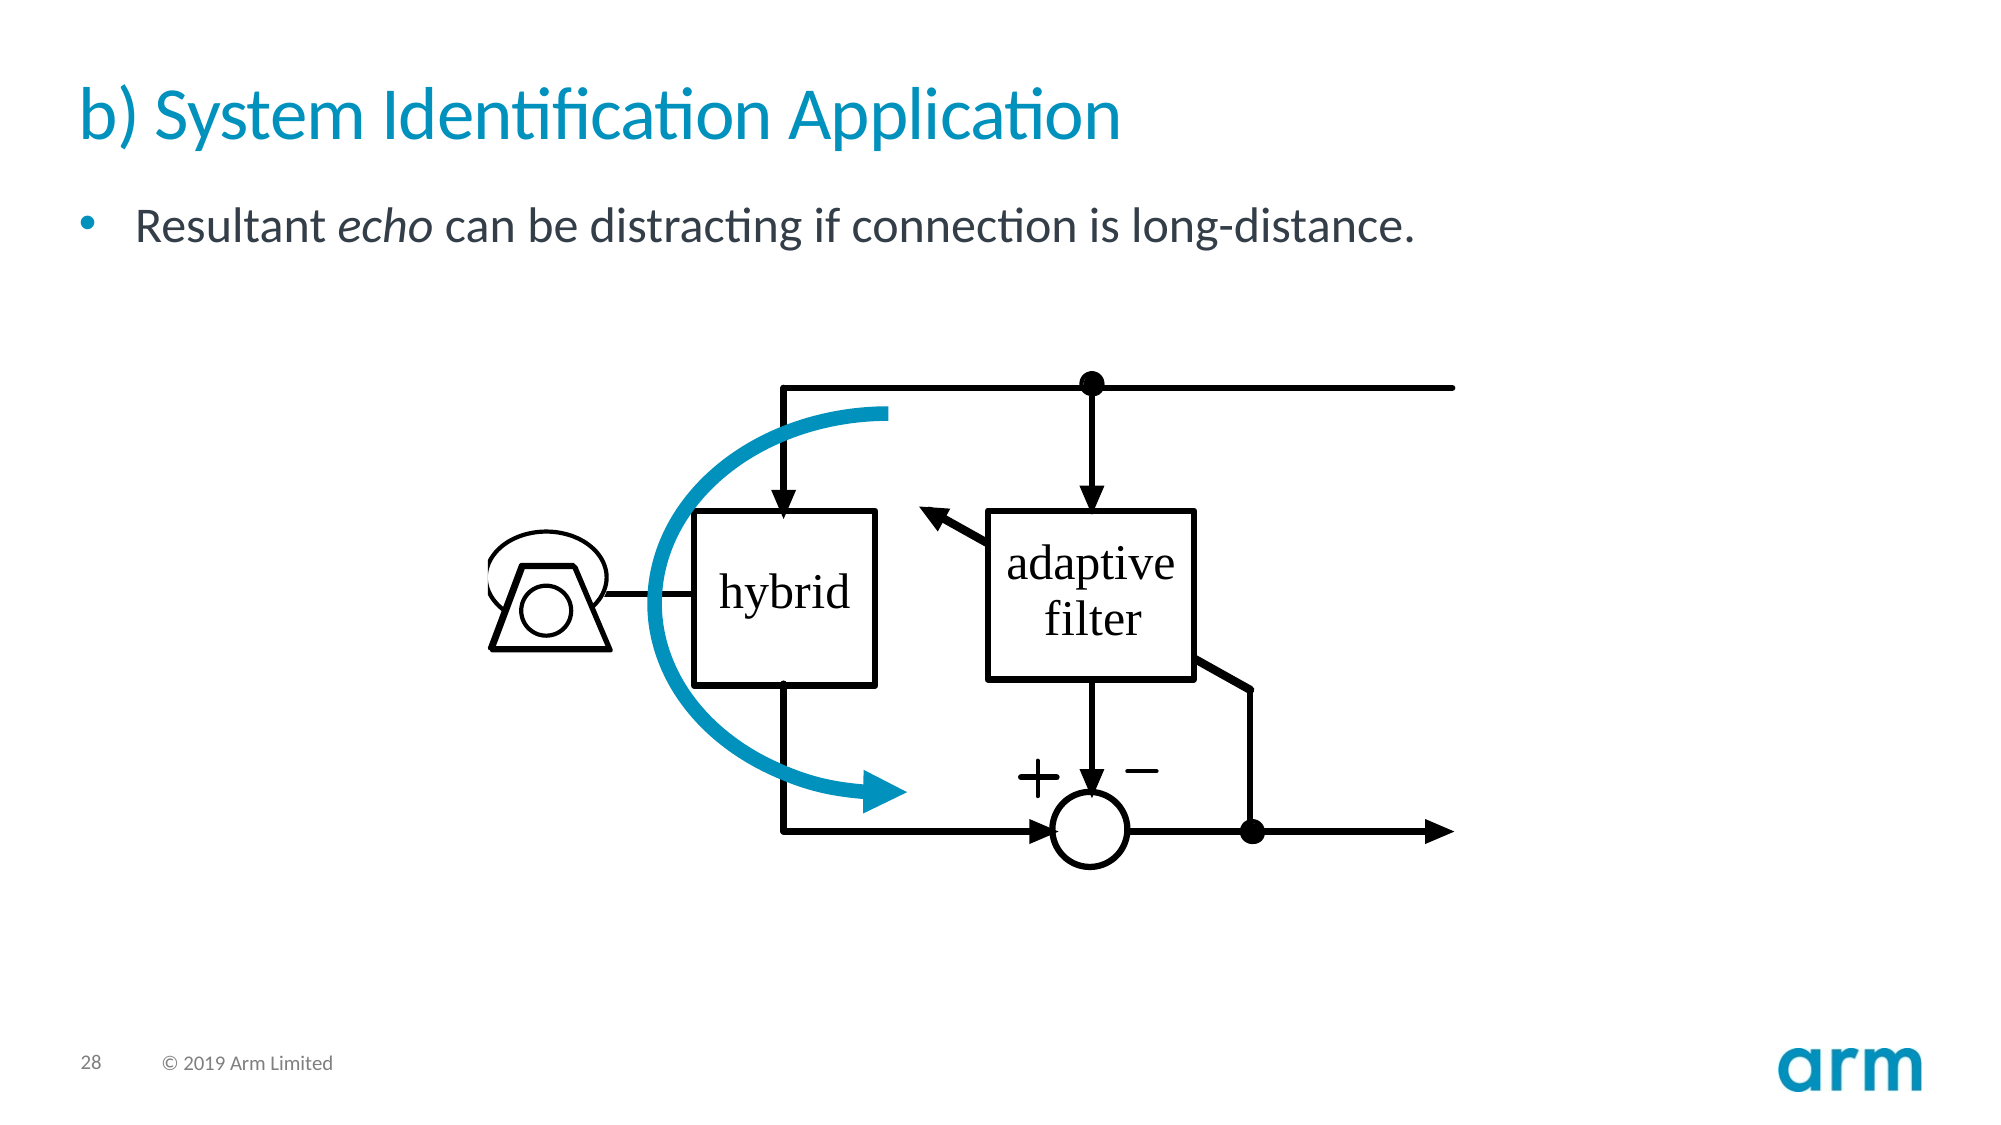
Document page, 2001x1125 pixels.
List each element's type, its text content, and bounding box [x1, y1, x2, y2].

picture [1911, 1048, 1922, 1062]
title b) System Identification Application [78, 78, 1922, 186]
picture [1889, 1048, 1903, 1053]
picture [487, 368, 1474, 872]
list Resultant echo can be distracting if connection is long-distance. [78, 192, 1922, 1004]
picture [1778, 1048, 1794, 1067]
picture [1788, 1056, 1812, 1083]
picture [1778, 1072, 1794, 1092]
picture [1803, 1048, 1922, 1092]
